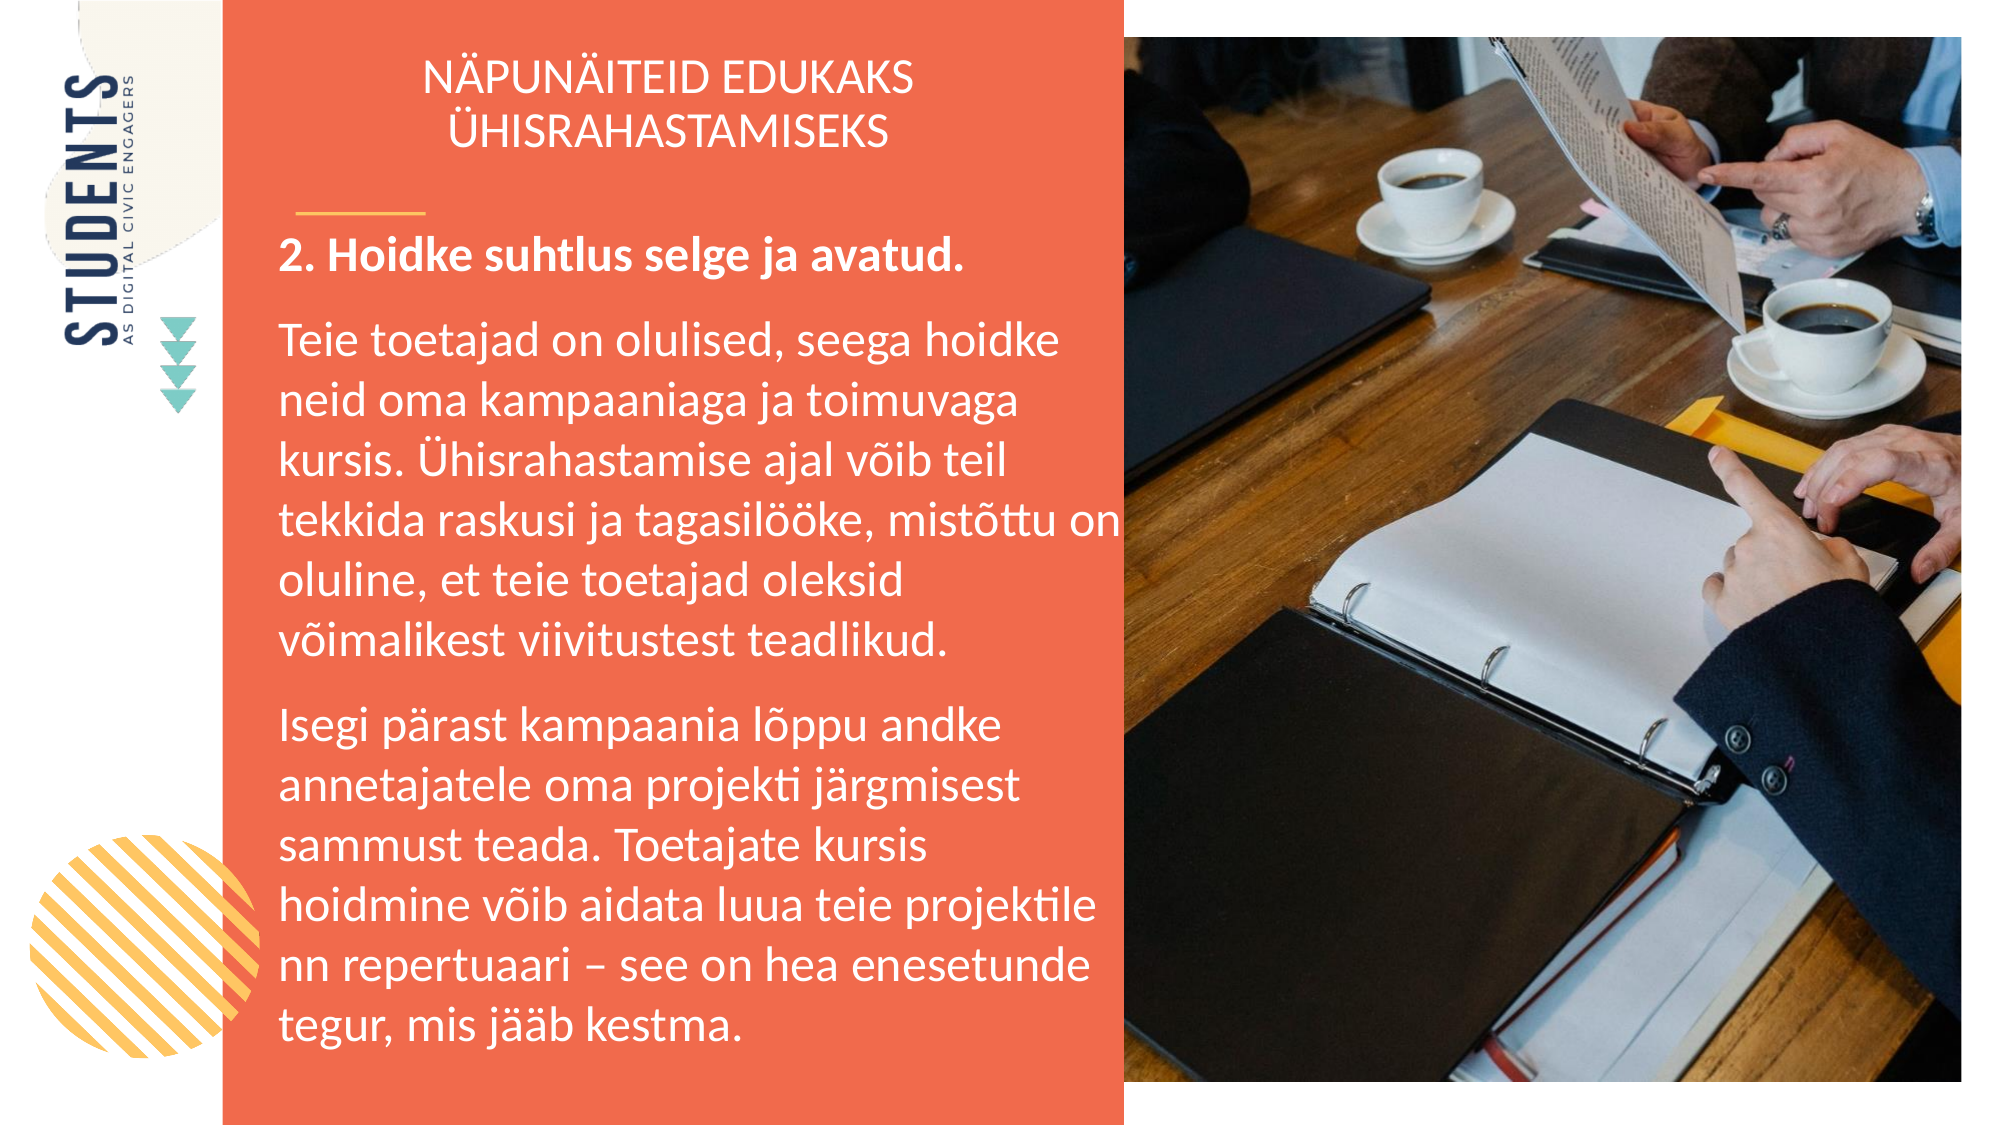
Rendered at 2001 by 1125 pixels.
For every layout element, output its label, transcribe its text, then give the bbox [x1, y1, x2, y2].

picture [1124, 37, 1962, 1082]
text_box NÄPUNÄITEID EDUKAKS ÜHISRAHASTAMISEKS [281, 42, 1056, 168]
picture [12, 835, 260, 1082]
picture [143, 308, 214, 417]
picture [45, 1, 220, 346]
text_box 2. Hoidke suhtlus selge ja avatud. Teie toetajad on olulised, seega hoidke neid oma kampaaniaga ja toimuvaga kursis. Ühisrahastamise ajal võib teil tekkida raskusi ja tagasilööke, mistõttu on oluline, et teie toetajad oleksid võimalikest viivitustest teadlikud. Isegi pärast kampaania lõppu andke annetajatele oma projekti järgmisest sammust teada. Toetajate kursis hoidmine võib aidata luua teie projektile nn repertuaari – see on hea enesetunde tegur, mis jääb kestma. [263, 214, 1124, 1059]
